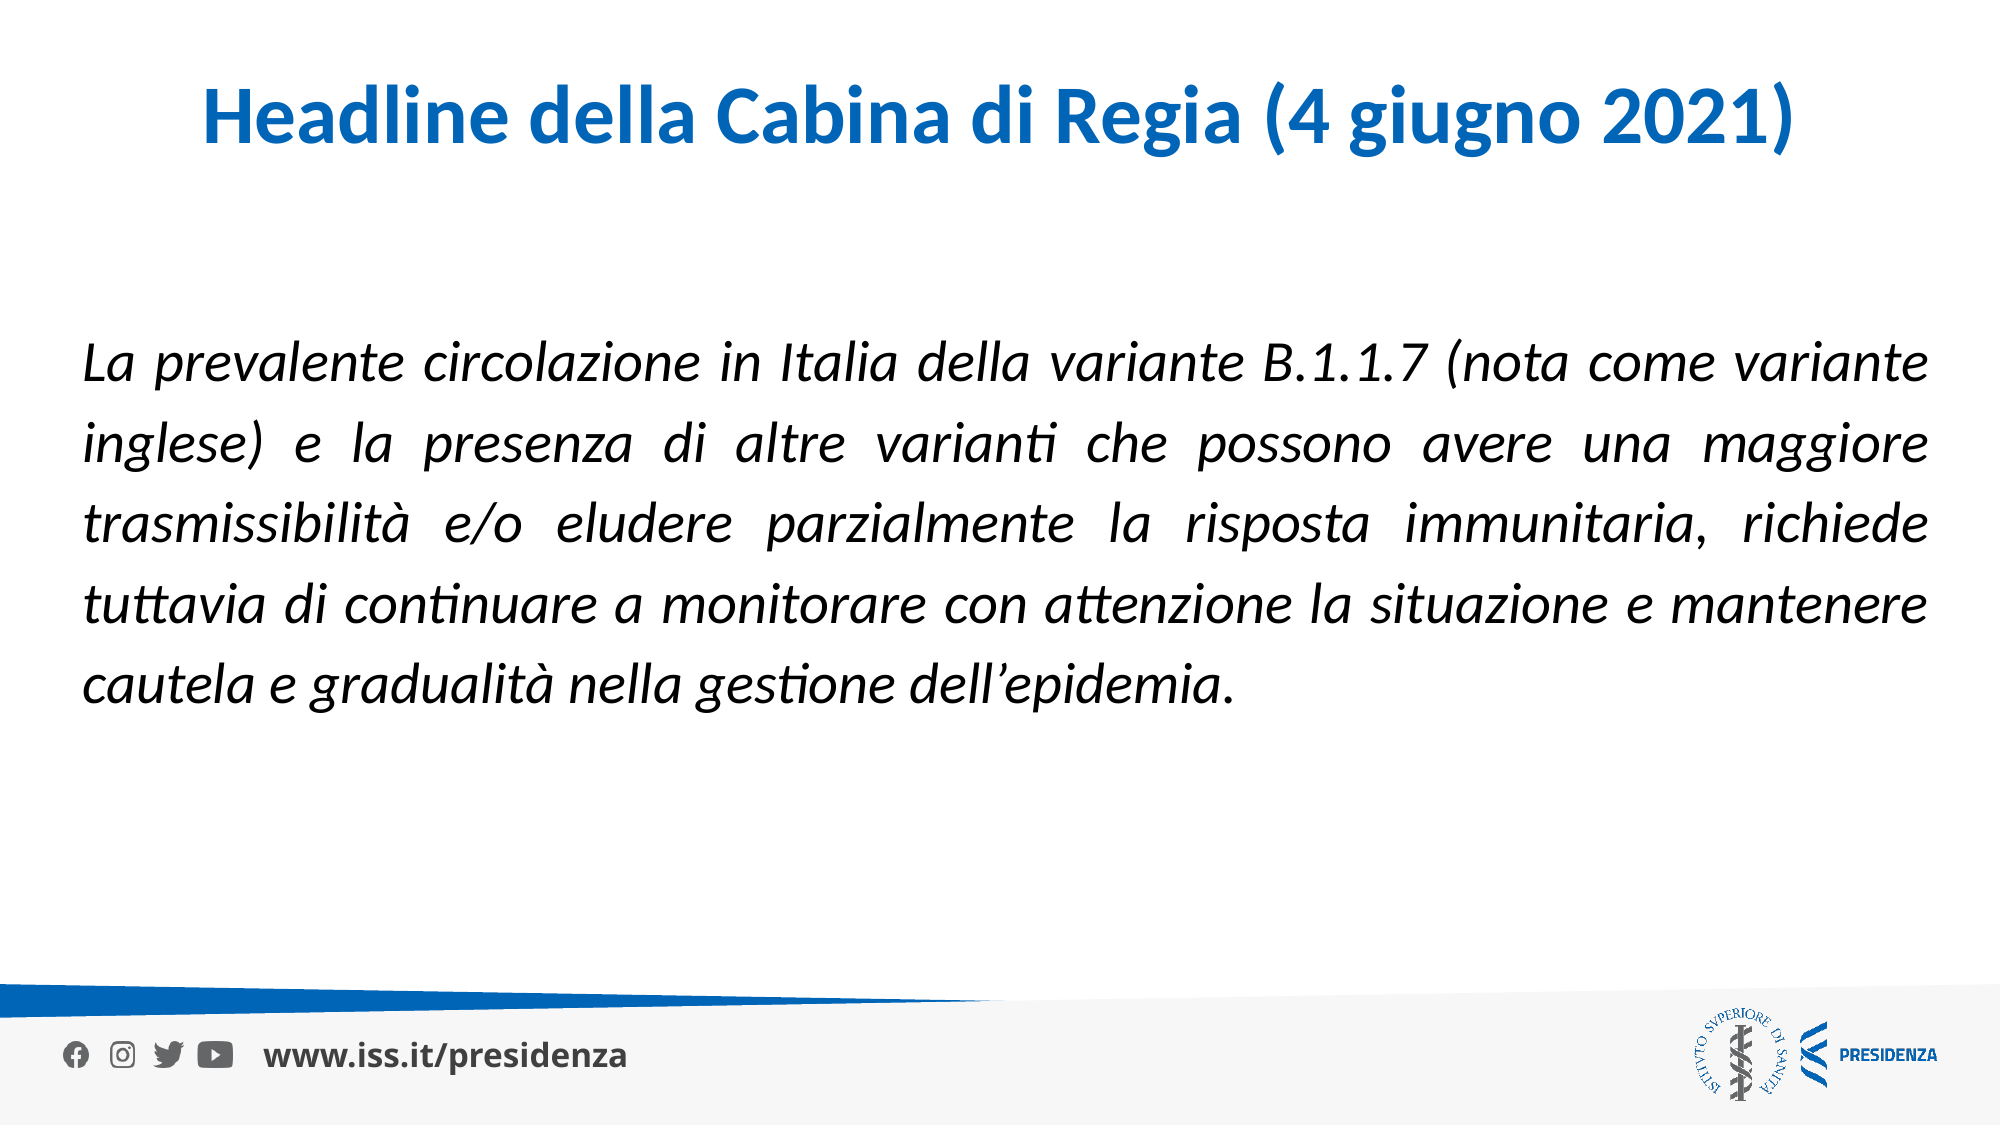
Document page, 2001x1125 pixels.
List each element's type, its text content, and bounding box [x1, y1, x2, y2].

text_box La prevalente circolazione in Italia della variante B.1.1.7 (nota come variante inglese) e la presenza di altre varianti che possono avere una maggiore trasmissibilità e/o eludere parzialmente la risposta immunitaria, richiede tuttavia di continuare a monitorare con attenzione la situazione e mantenere cautela e gradualità nella gestione dell’epidemia. [67, 305, 1945, 723]
picture [1694, 1008, 1937, 1101]
text_box Headline della Cabina di Regia (4 giugno 2021) [128, 52, 1872, 168]
picture [63, 1041, 233, 1068]
